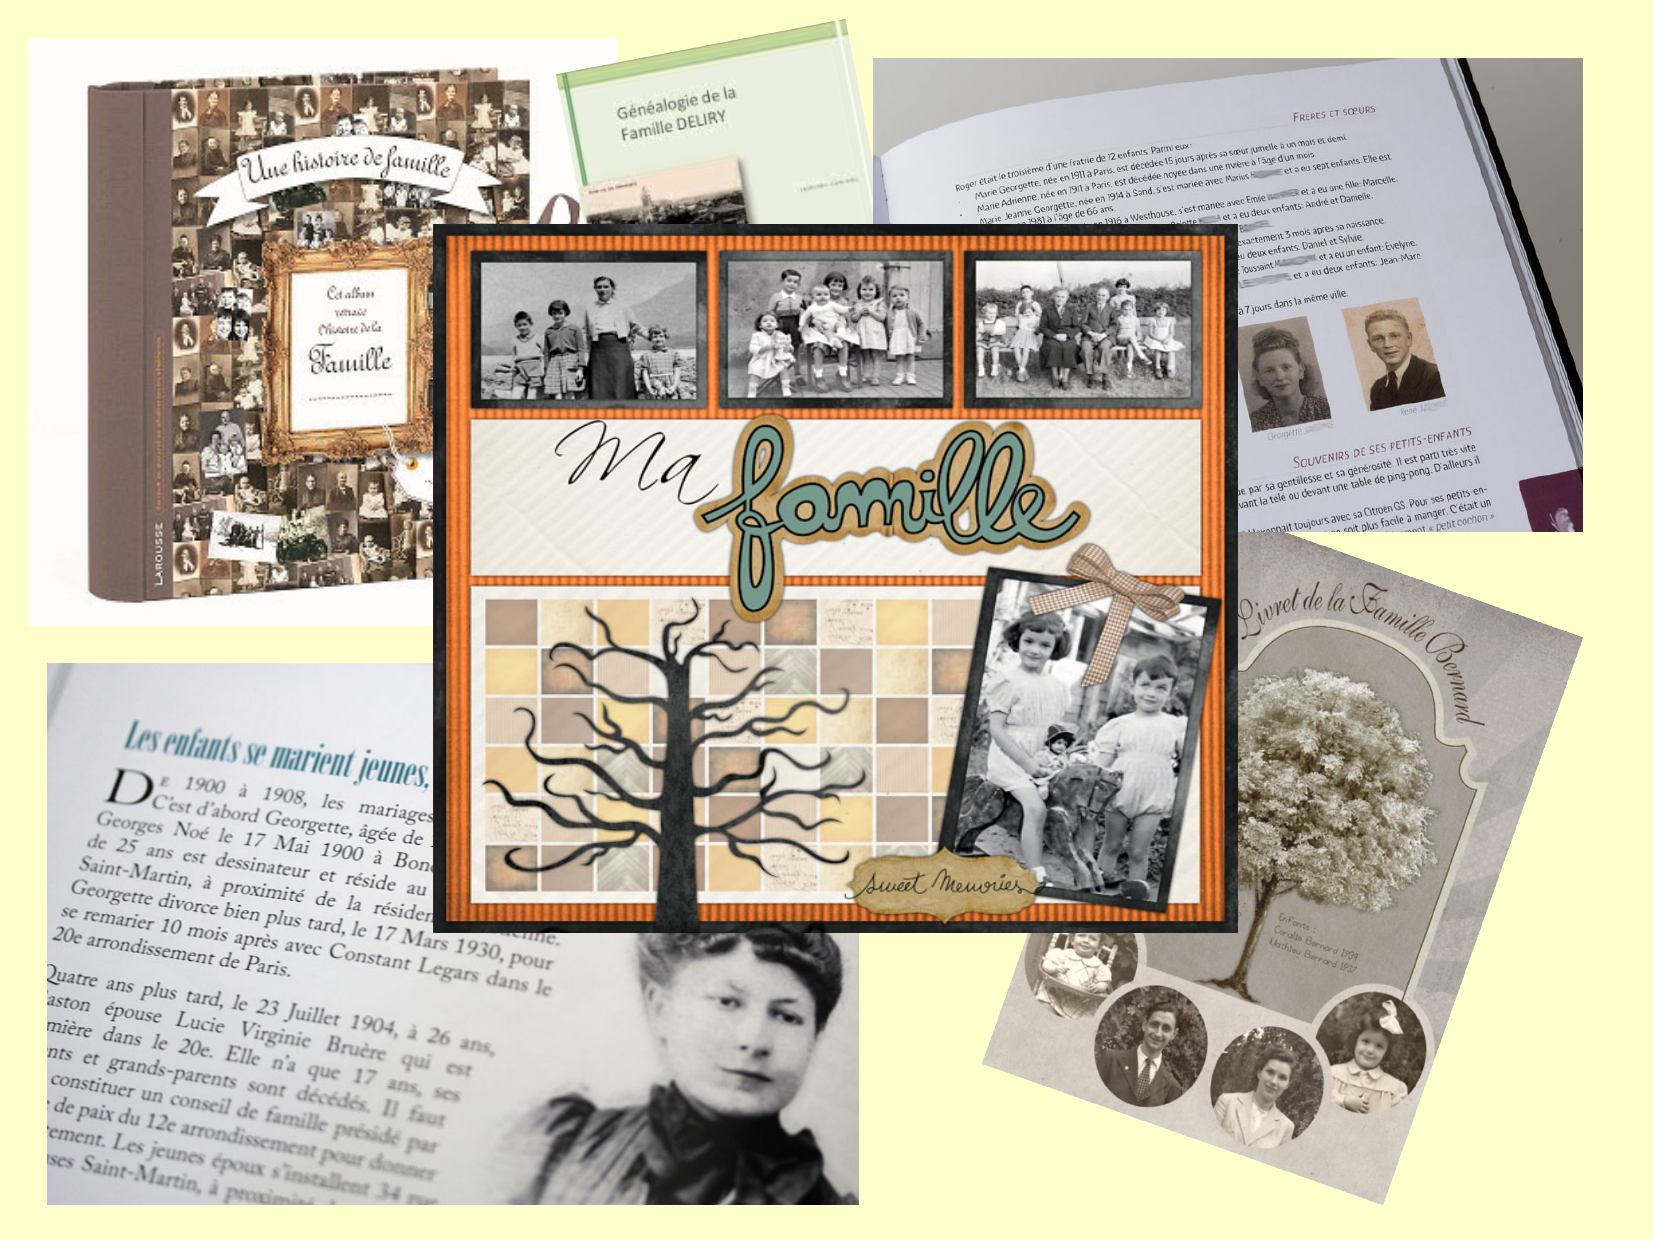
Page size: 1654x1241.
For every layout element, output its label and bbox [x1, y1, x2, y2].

picture [28, 20, 1583, 1205]
